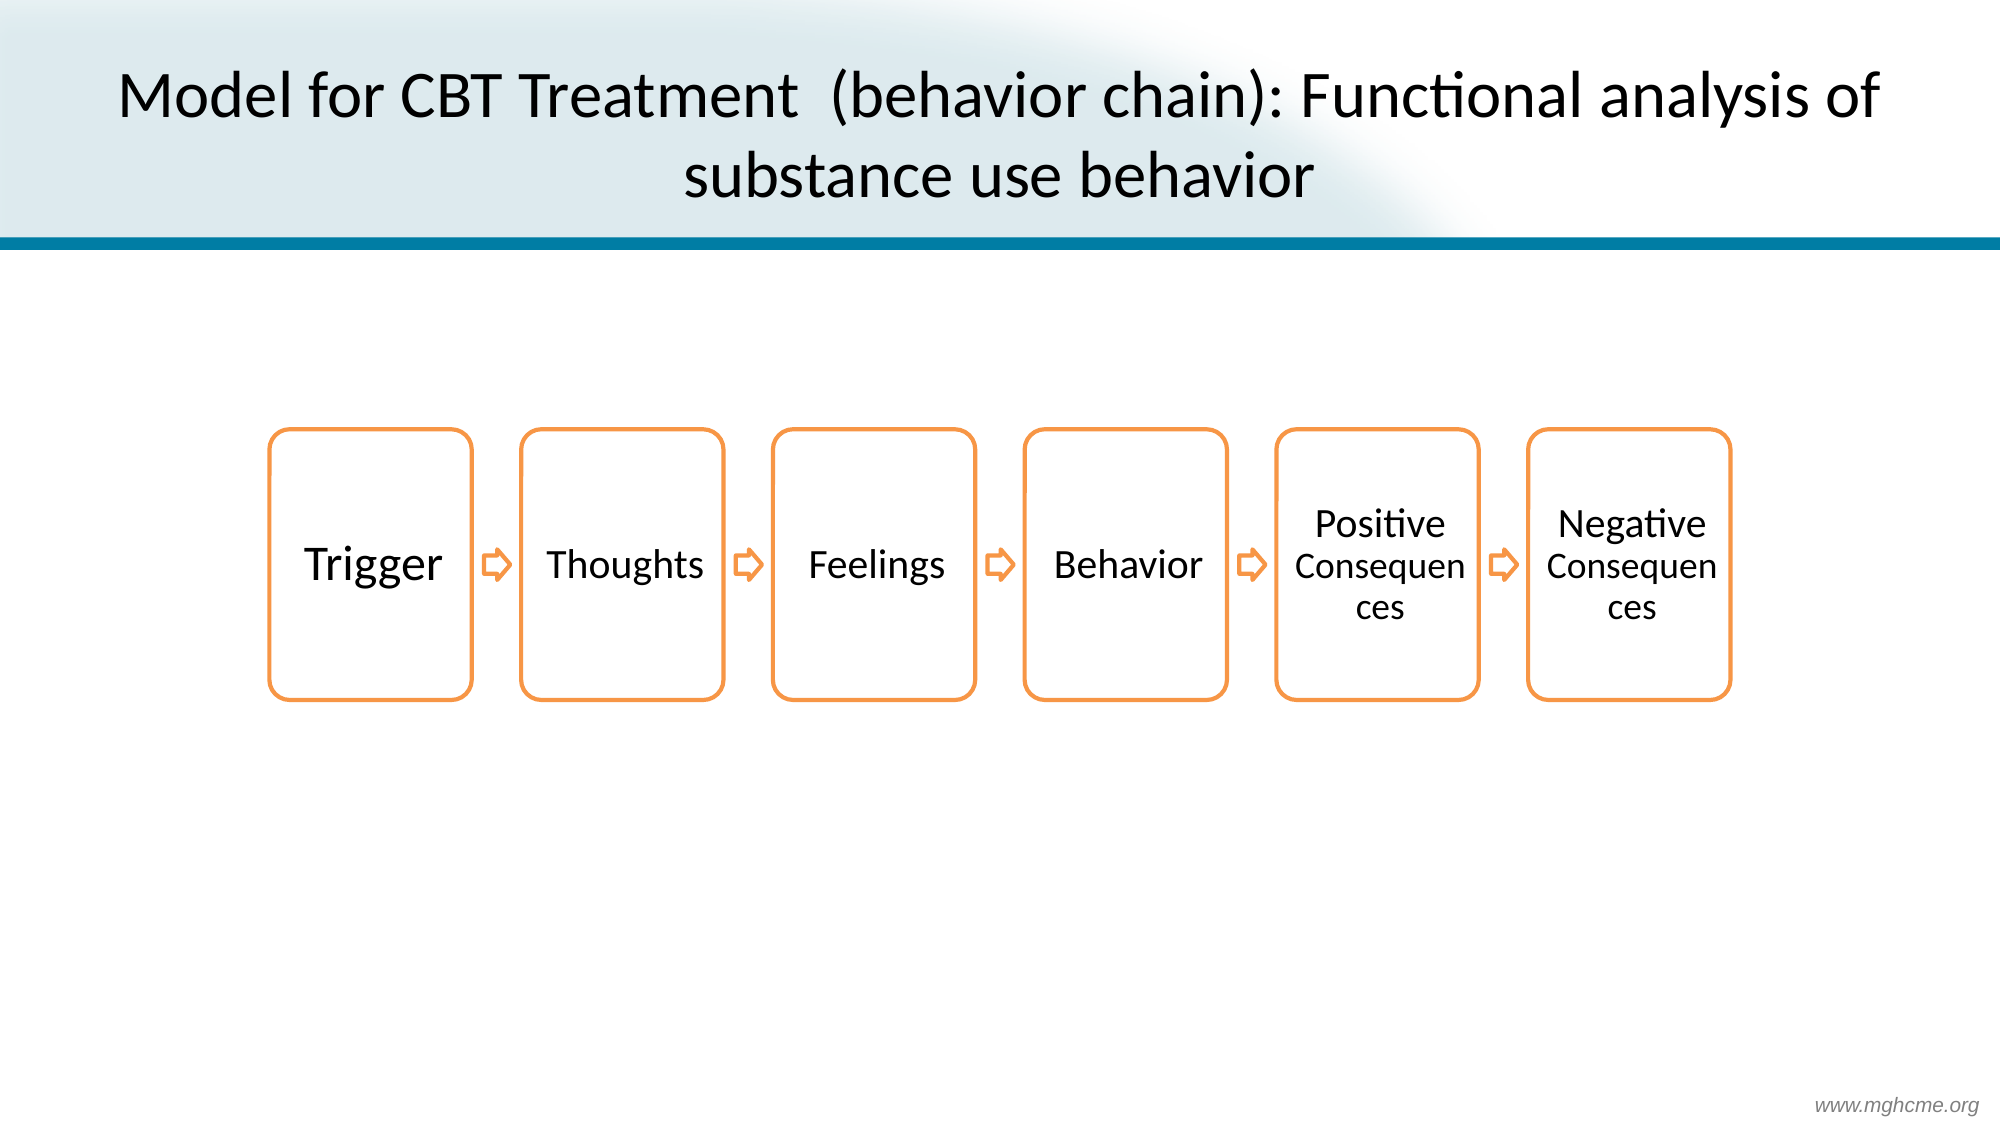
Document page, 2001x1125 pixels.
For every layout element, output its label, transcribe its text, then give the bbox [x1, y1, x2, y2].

title Model for CBT Treatment (behavior chain): Functional analysis of substance use behavior [99, 37, 1900, 225]
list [268, 429, 1732, 701]
